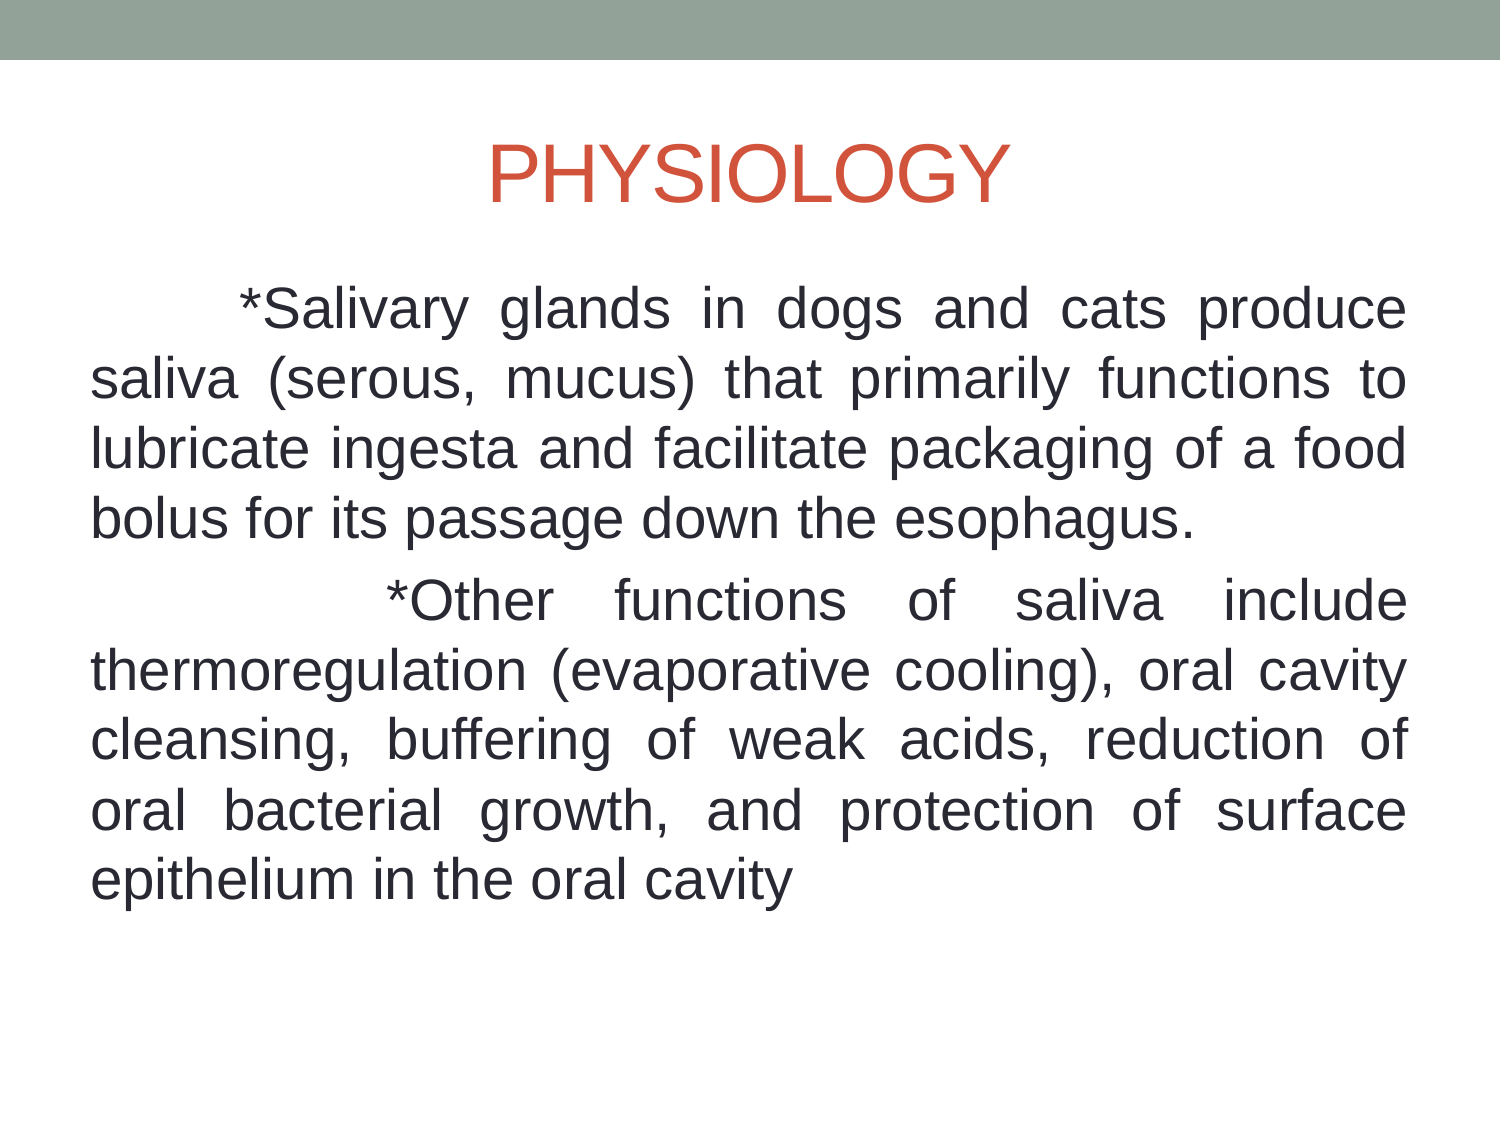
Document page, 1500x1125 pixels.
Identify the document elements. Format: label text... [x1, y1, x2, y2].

title PHYSIOLOGY [75, 87, 1425, 250]
list *Salivary glands in dogs and cats produce saliva (serous, mucus) that primarily functions to lubricate ingesta and facilitate packaging of a food bolus for its passage down the esophagus. *Other functions of saliva include thermoregulation (evaporative cooling), oral cavity cleansing, buffering of weak acids, reduction of oral bacterial growth, and protection of surface epithelium in the oral cavity [75, 262, 1425, 1063]
